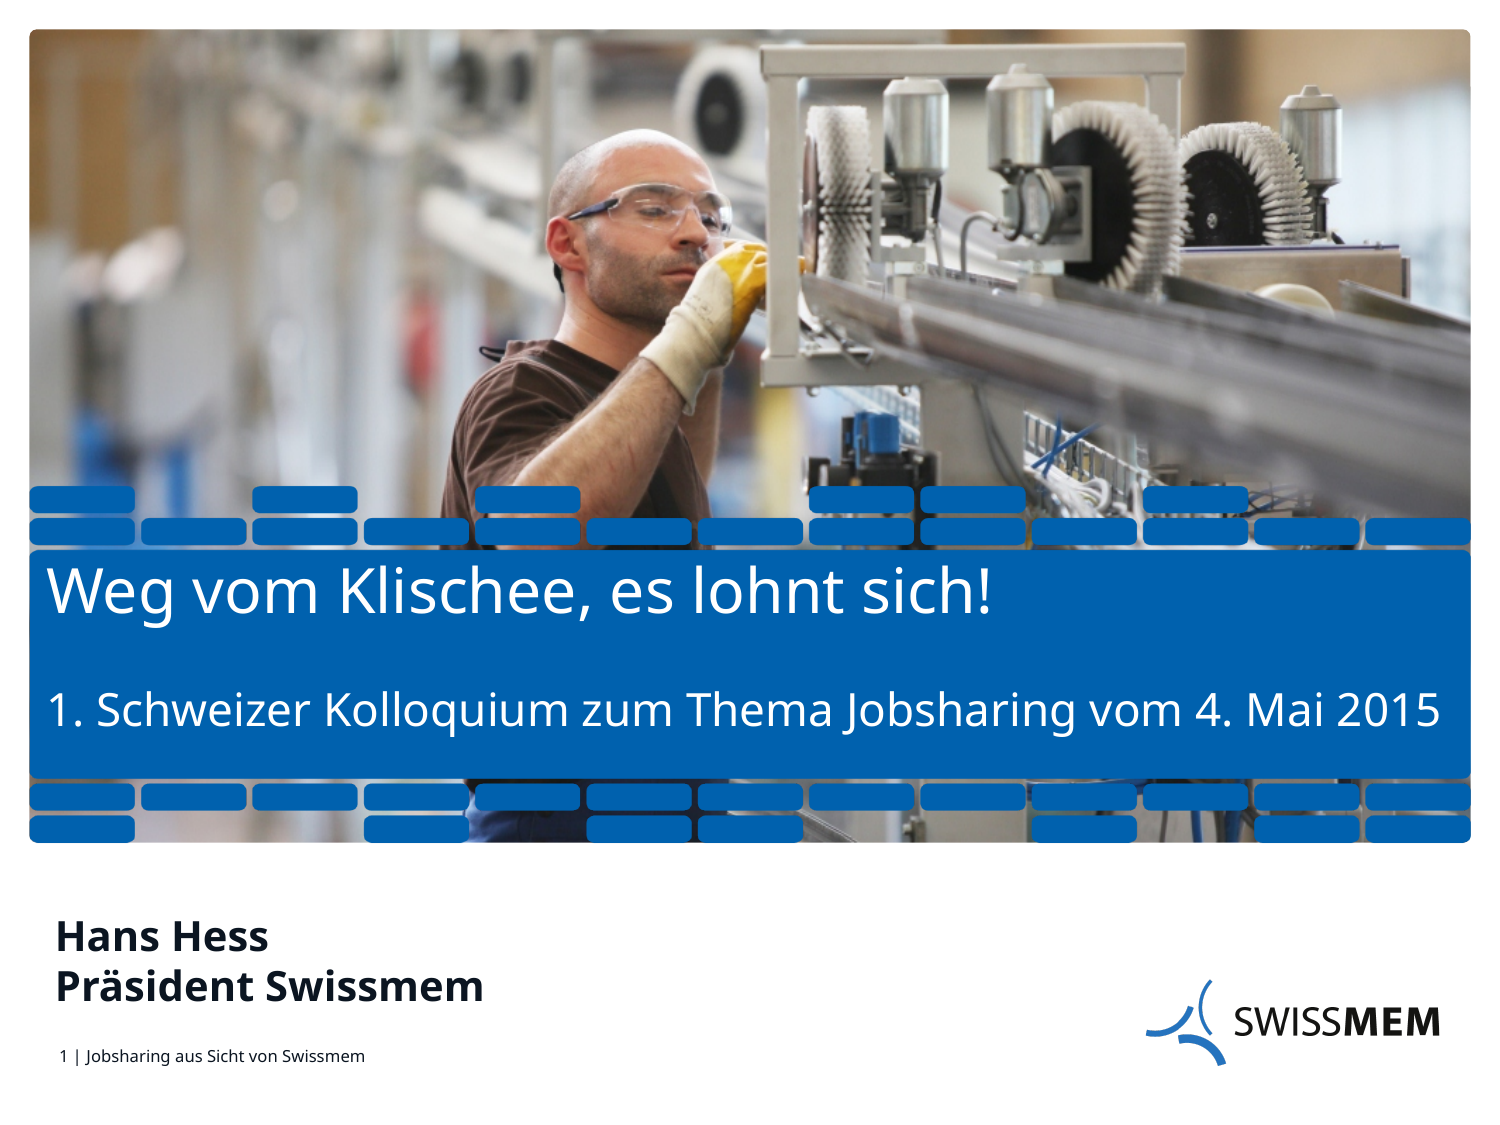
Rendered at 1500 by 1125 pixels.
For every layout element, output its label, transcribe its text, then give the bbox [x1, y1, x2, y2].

picture [1123, 972, 1498, 1108]
picture [0, 29, 1500, 870]
list Hans Hess Präsident Swissmem [54, 909, 987, 1024]
